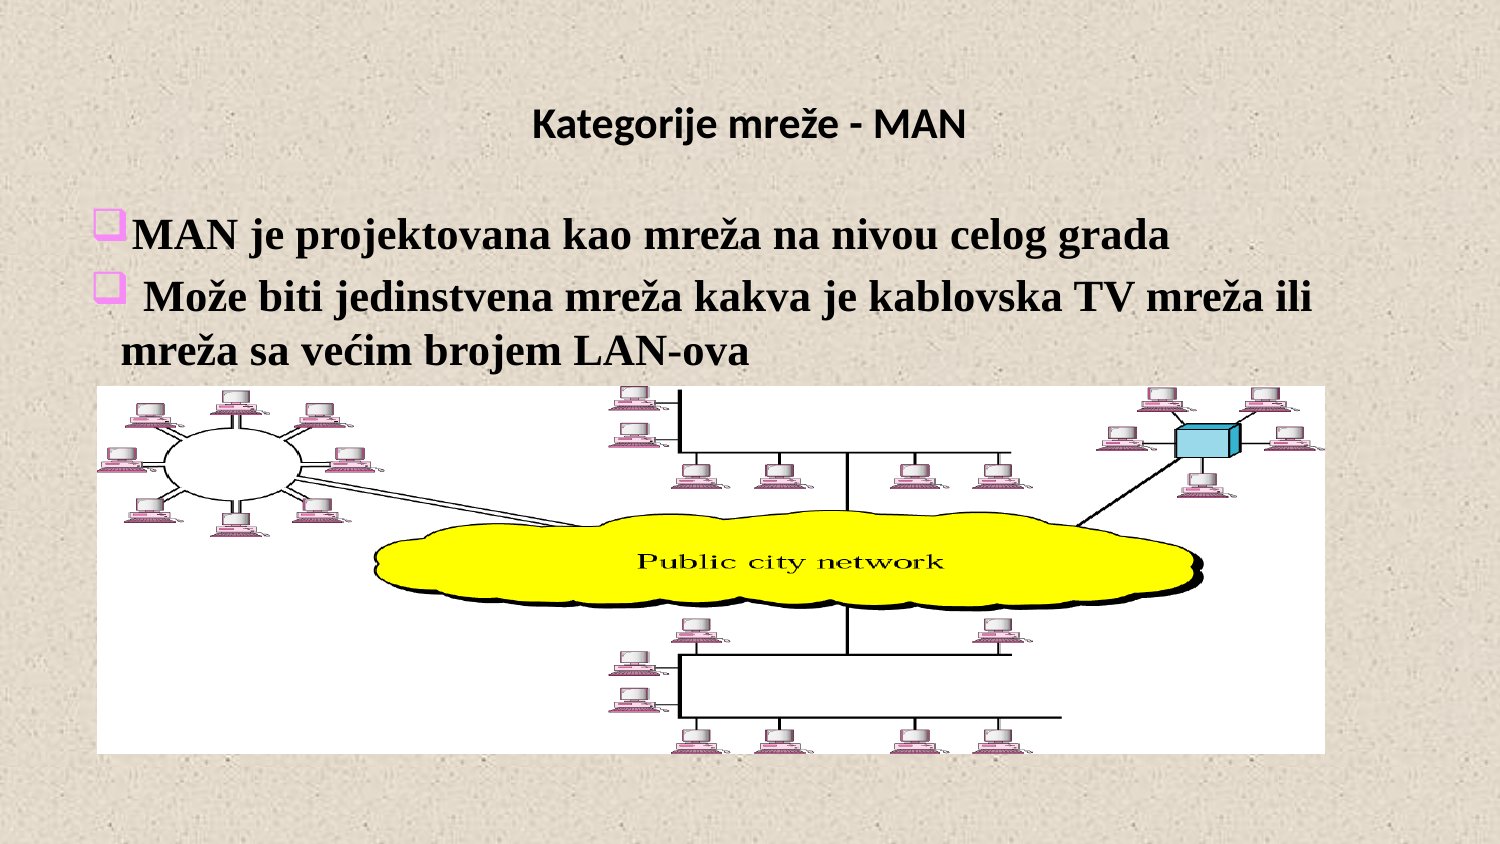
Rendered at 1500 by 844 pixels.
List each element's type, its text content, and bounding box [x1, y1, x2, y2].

picture [0, 0, 1500, 844]
title Kategorije mreže - MAN [75, 33, 1425, 175]
list MAN je projektovana kao mreža na nivou celog grada Može biti jedinstvena mreža kakva je kablovska TV mreža ili mreža sa većim brojem LAN-ova [75, 196, 1425, 387]
